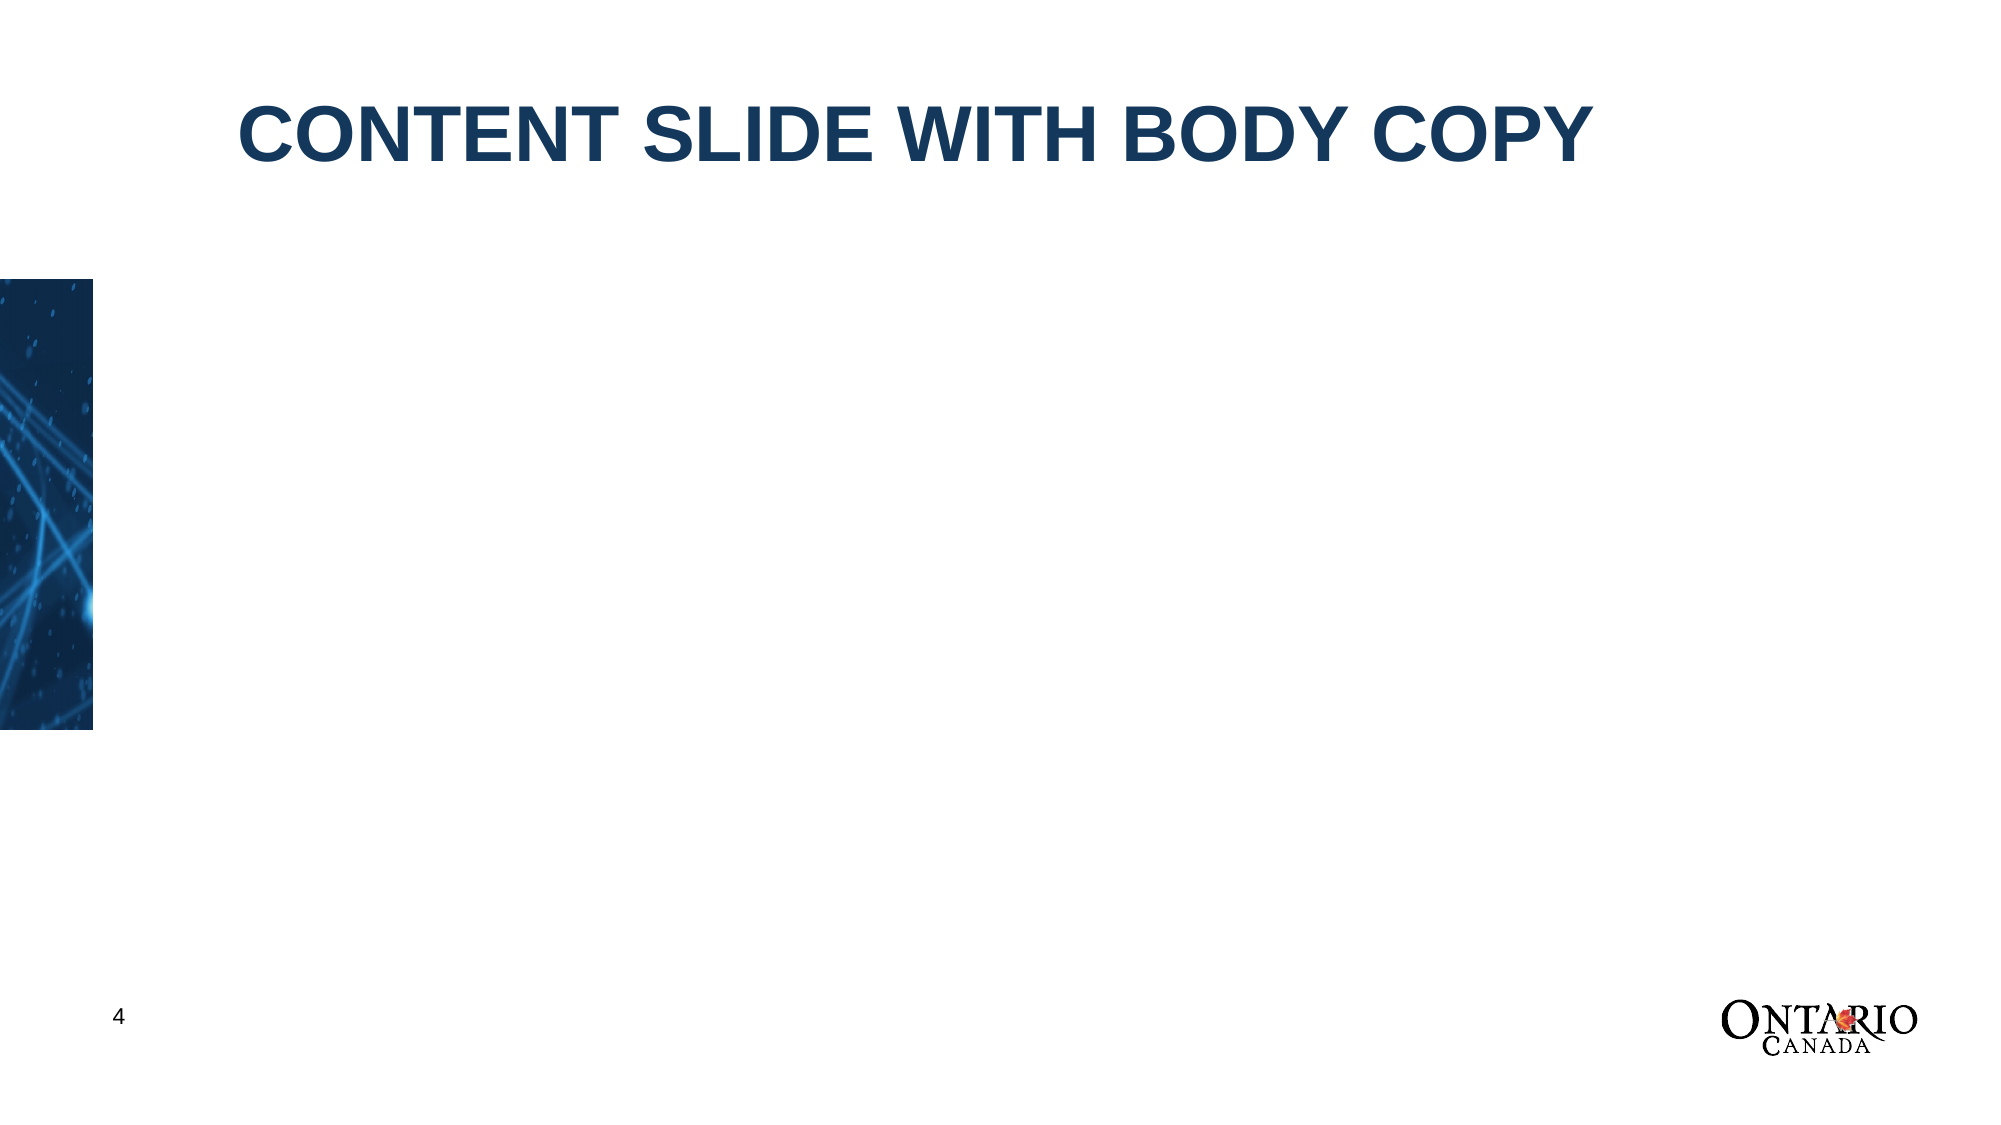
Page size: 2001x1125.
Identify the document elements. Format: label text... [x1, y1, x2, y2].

slide_number 4 [97, 993, 185, 1075]
picture [0, 279, 93, 730]
title CONTENT SLIDE WITH BODY COPY [222, 72, 1723, 188]
picture [1721, 960, 1930, 1095]
